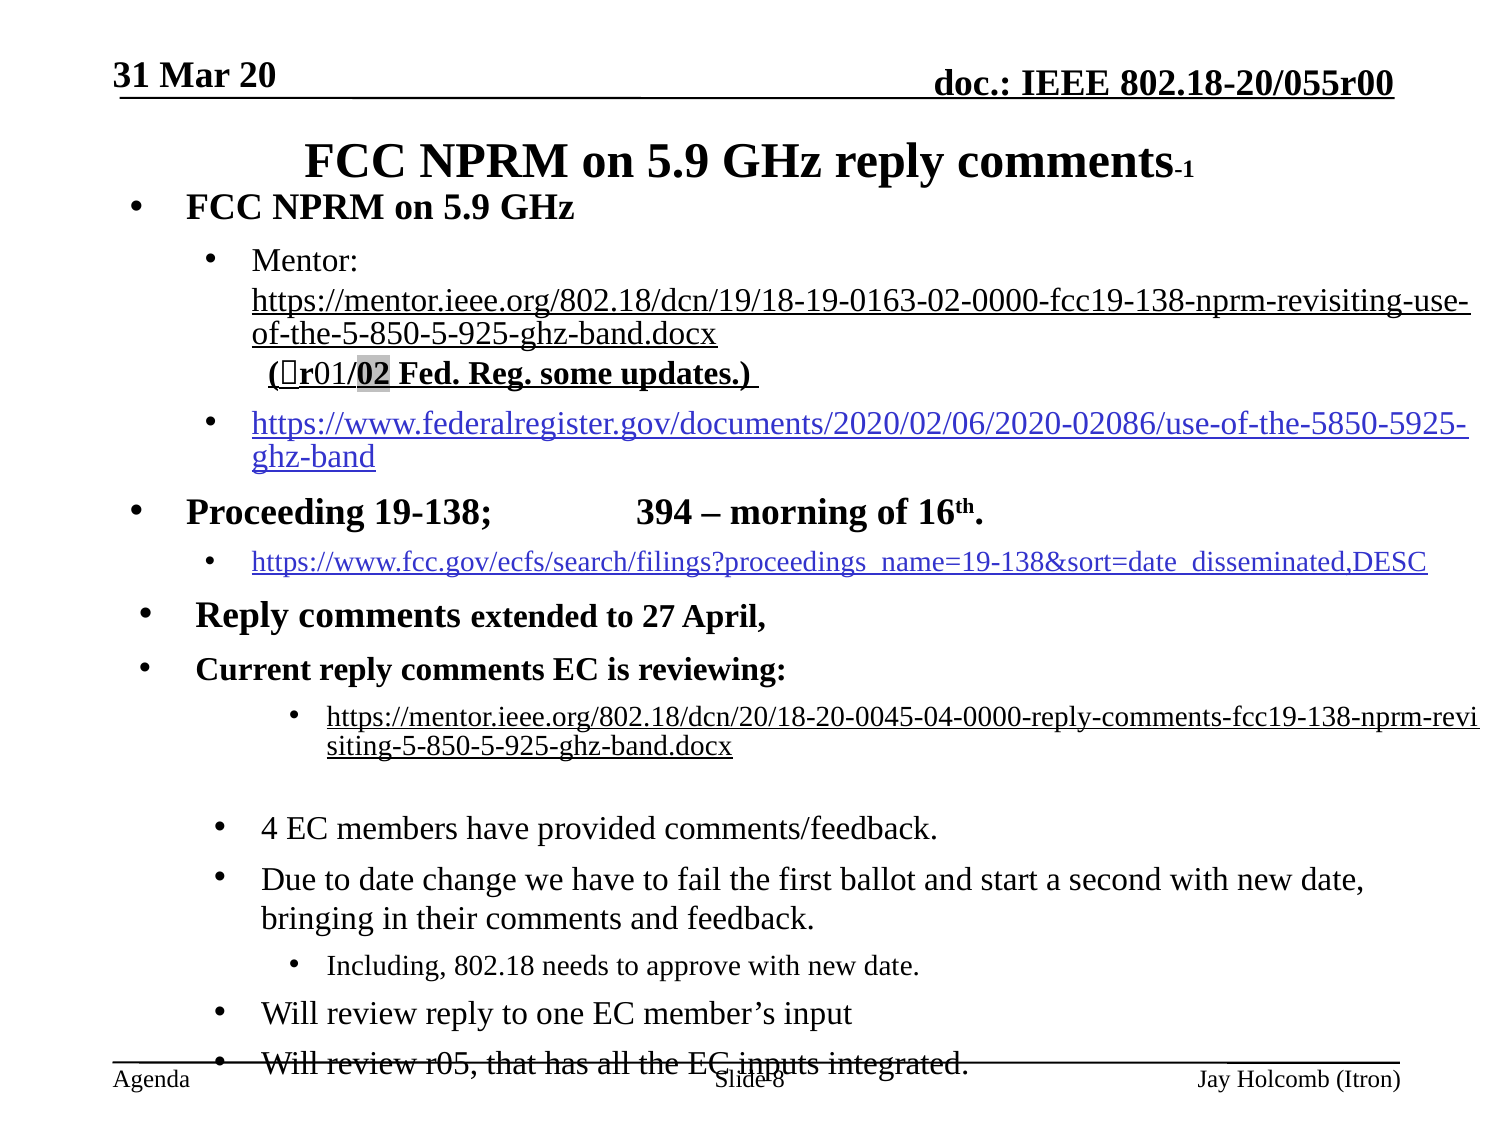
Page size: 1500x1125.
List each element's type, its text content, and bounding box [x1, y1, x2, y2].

footer Jay Holcomb (Itron) [878, 1061, 1402, 1093]
list FCC NPRM on 5.9 GHz Mentor: https://mentor.ieee.org/802.18/dcn/19/18-19-0163-02-0000-fcc19-138-nprm-revisiting-use-of-the-5-850-5-925-ghz-band.docx (r01/02 Fed. Reg. some updates.) https://www.federalregister.gov/documents/2020/02/06/2020-02086/use-of-the-5850-5925-ghz-band Proceeding 19-138; 394 – morning of 16th. https://www.fcc.gov/ecfs/search/filings?proceedings_name=19-138&sort=date_disseminated,DESC Reply comments extended to 27 April, Current reply comments EC is reviewing: https://mentor.ieee.org/802.18/dcn/20/18-20-0045-04-0000-reply-comments-fcc19-138-nprm-revisiting-5-850-5-925-ghz-band.docx 4 EC members have provided comments/feedback. Due to date change we have to fail the first ballot and start a second with new date, bringing in their comments and feedback. Including, 802.18 needs to approve with new date. Will review reply to one EC member’s input Will review r05, that has all the EC inputs integrated. [114, 174, 1496, 1087]
title FCC NPRM on 5.9 GHz reply comments-1 [59, 102, 1441, 213]
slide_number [112, 49, 488, 95]
slide_number Slide 8 [699, 1061, 800, 1123]
